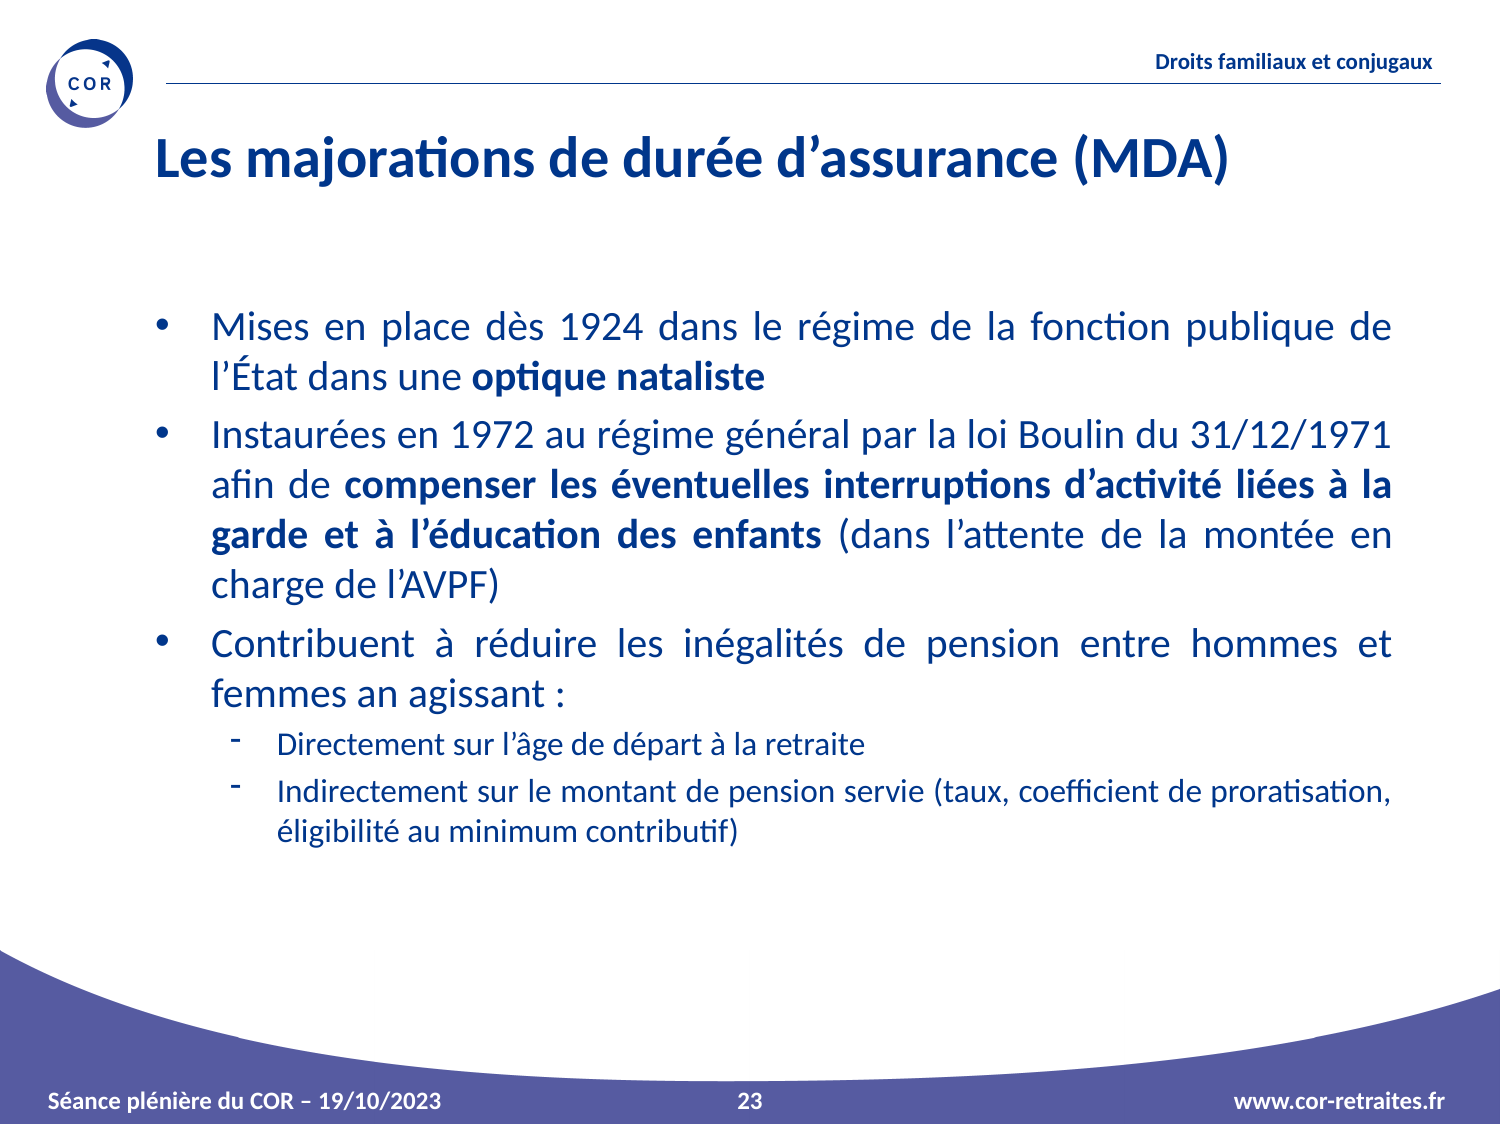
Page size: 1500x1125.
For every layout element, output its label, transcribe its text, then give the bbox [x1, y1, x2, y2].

title Les majorations de durée d’assurance (MDA) [140, 94, 1458, 215]
text_box Mises en place dès 1924 dans le régime de la fonction publique de l’État dans une optique nataliste Instaurées en 1972 au régime général par la loi Boulin du 31/12/1971 afin de compenser les éventuelles interruptions d’activité liées à la garde et à l’éducation des enfants (dans l’attente de la montée en charge de l’AVPF) Contribuent à réduire les inégalités de pension entre hommes et femmes an agissant : Directement sur l’âge de départ à la retraite Indirectement sur le montant de pension servie (taux, coefficient de proratisation, éligibilité au minimum contributif) [140, 291, 1408, 930]
picture [0, 950, 1500, 1124]
slide_number 23 [575, 1077, 925, 1105]
picture [46, 39, 133, 128]
